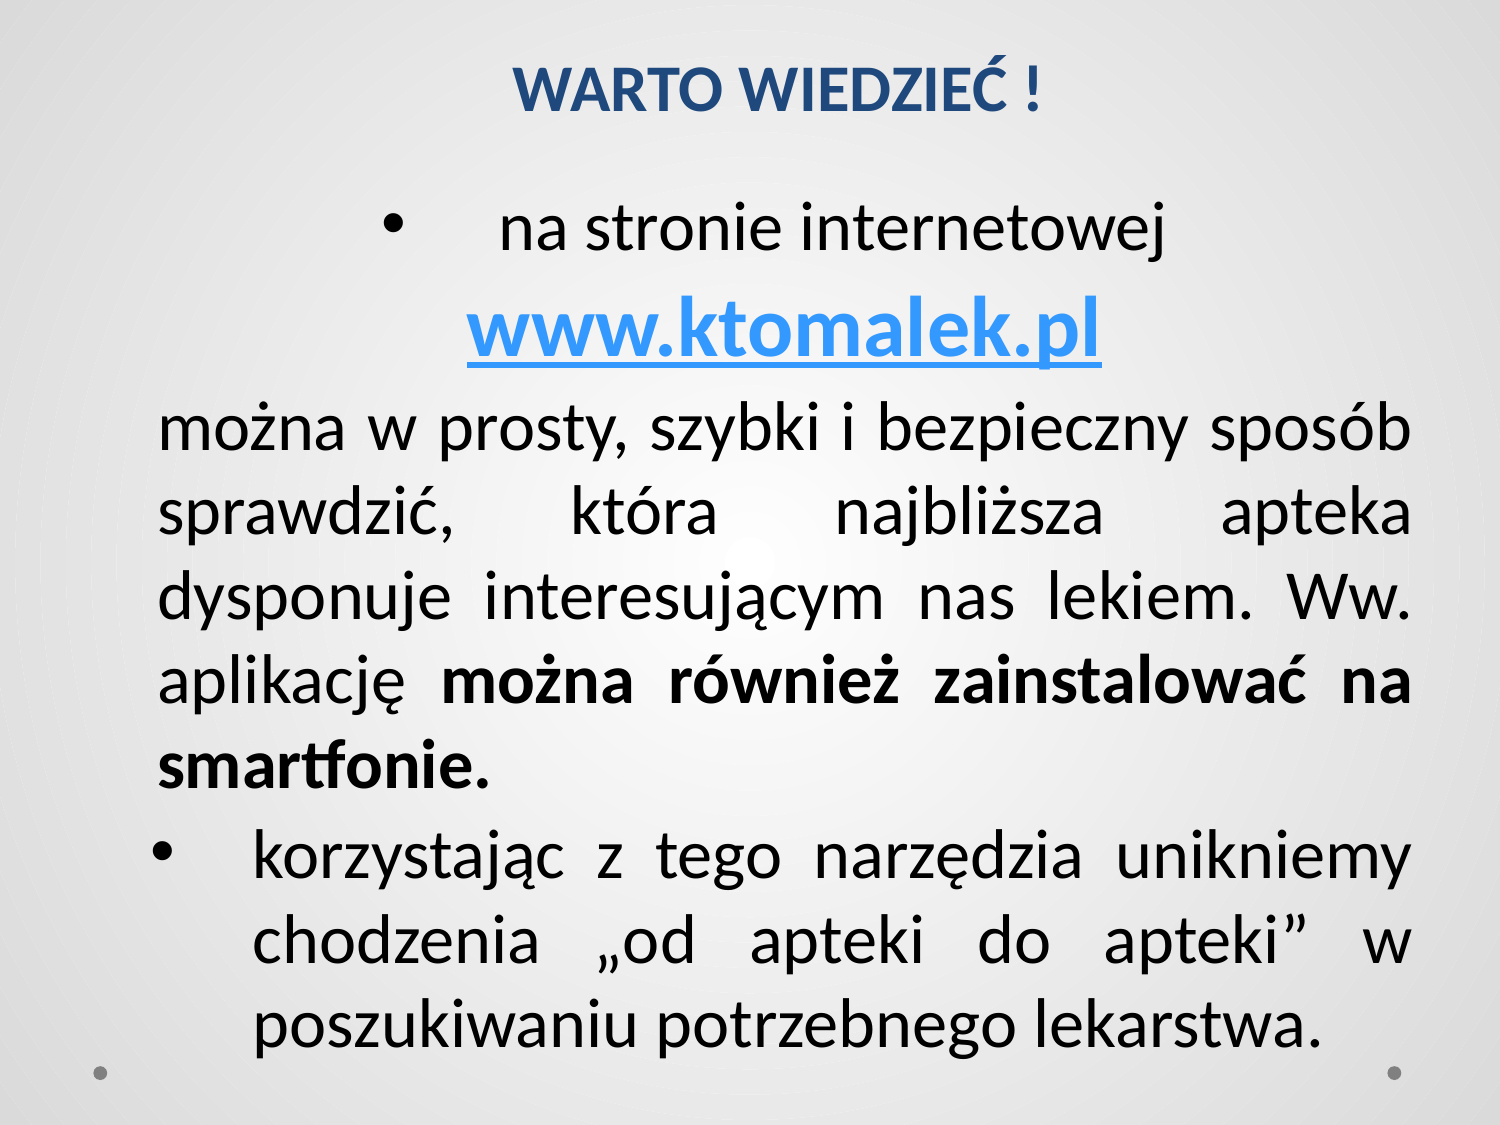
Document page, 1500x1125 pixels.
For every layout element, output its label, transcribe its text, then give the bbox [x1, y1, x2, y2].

subtitle na stronie internetowej www.ktomalek.pl można w prosty, szybki i bezpieczny sposób sprawdzić, która najbliższa apteka dysponuje interesującym nas lekiem. Ww. aplikację można również zainstalować na smartfonie. korzystając z tego narzędzia unikniemy chodzenia „od apteki do apteki” w poszukiwaniu potrzebnego lekarstwa. [123, 172, 1430, 1071]
title WARTO WIEDZIEĆ ! [171, 19, 1387, 133]
